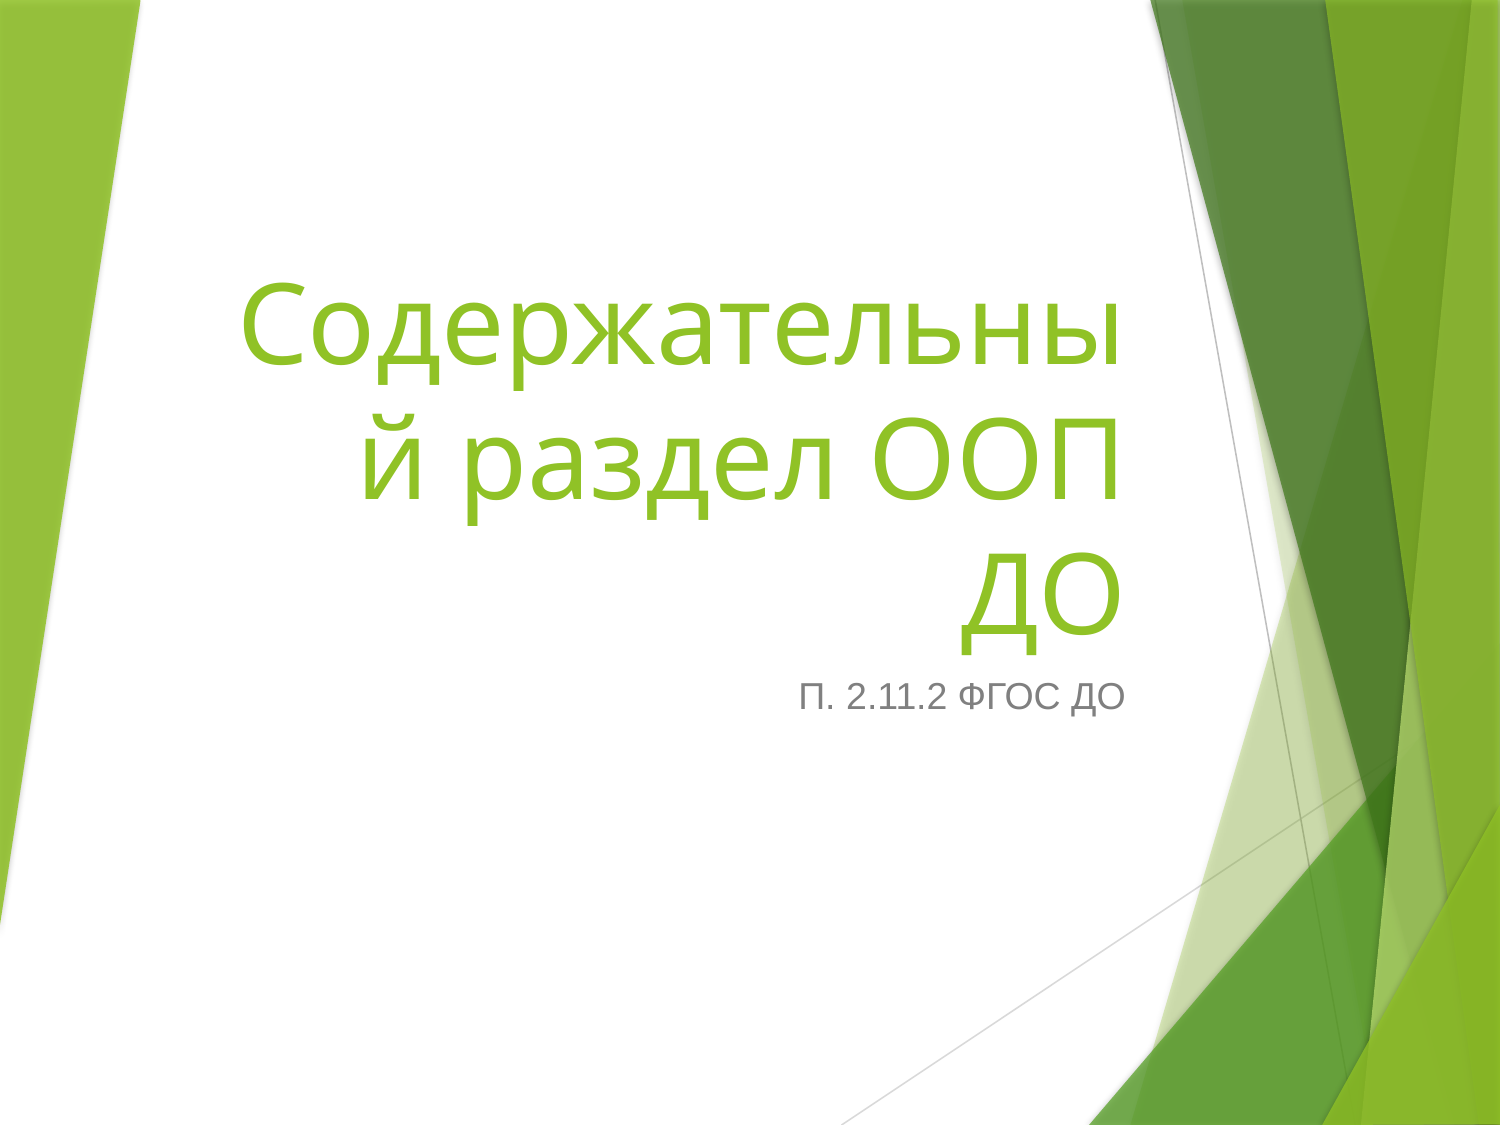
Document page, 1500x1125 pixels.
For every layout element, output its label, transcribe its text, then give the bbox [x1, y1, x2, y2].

subtitle П. 2.11.2 ФГОС ДО [185, 664, 1142, 845]
title Содержательный раздел ООП ДО [185, 394, 1142, 664]
